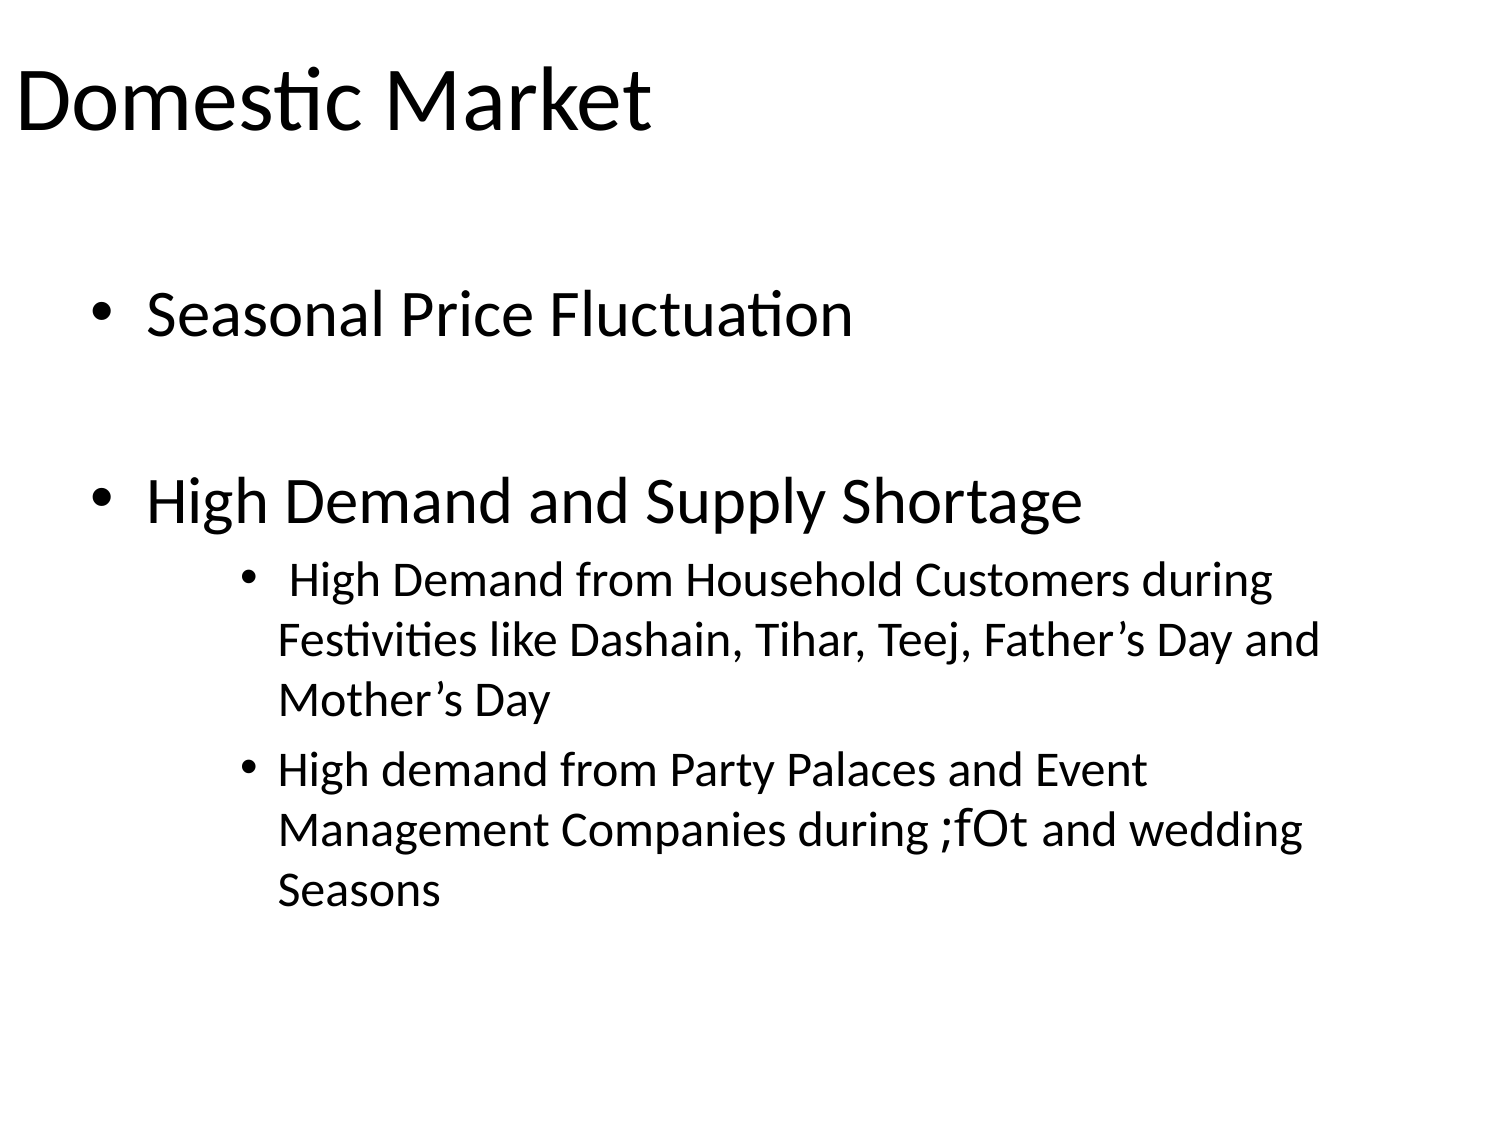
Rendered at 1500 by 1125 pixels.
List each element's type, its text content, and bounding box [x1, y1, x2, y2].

list Seasonal Price Fluctuation High Demand and Supply Shortage High Demand from Household Customers during Festivities like Dashain, Tihar, Teej, Father’s Day and Mother’s Day High demand from Party Palaces and Event Management Companies during ;fOt and wedding Seasons [75, 262, 1425, 1005]
title Domestic Market [0, 0, 1350, 188]
